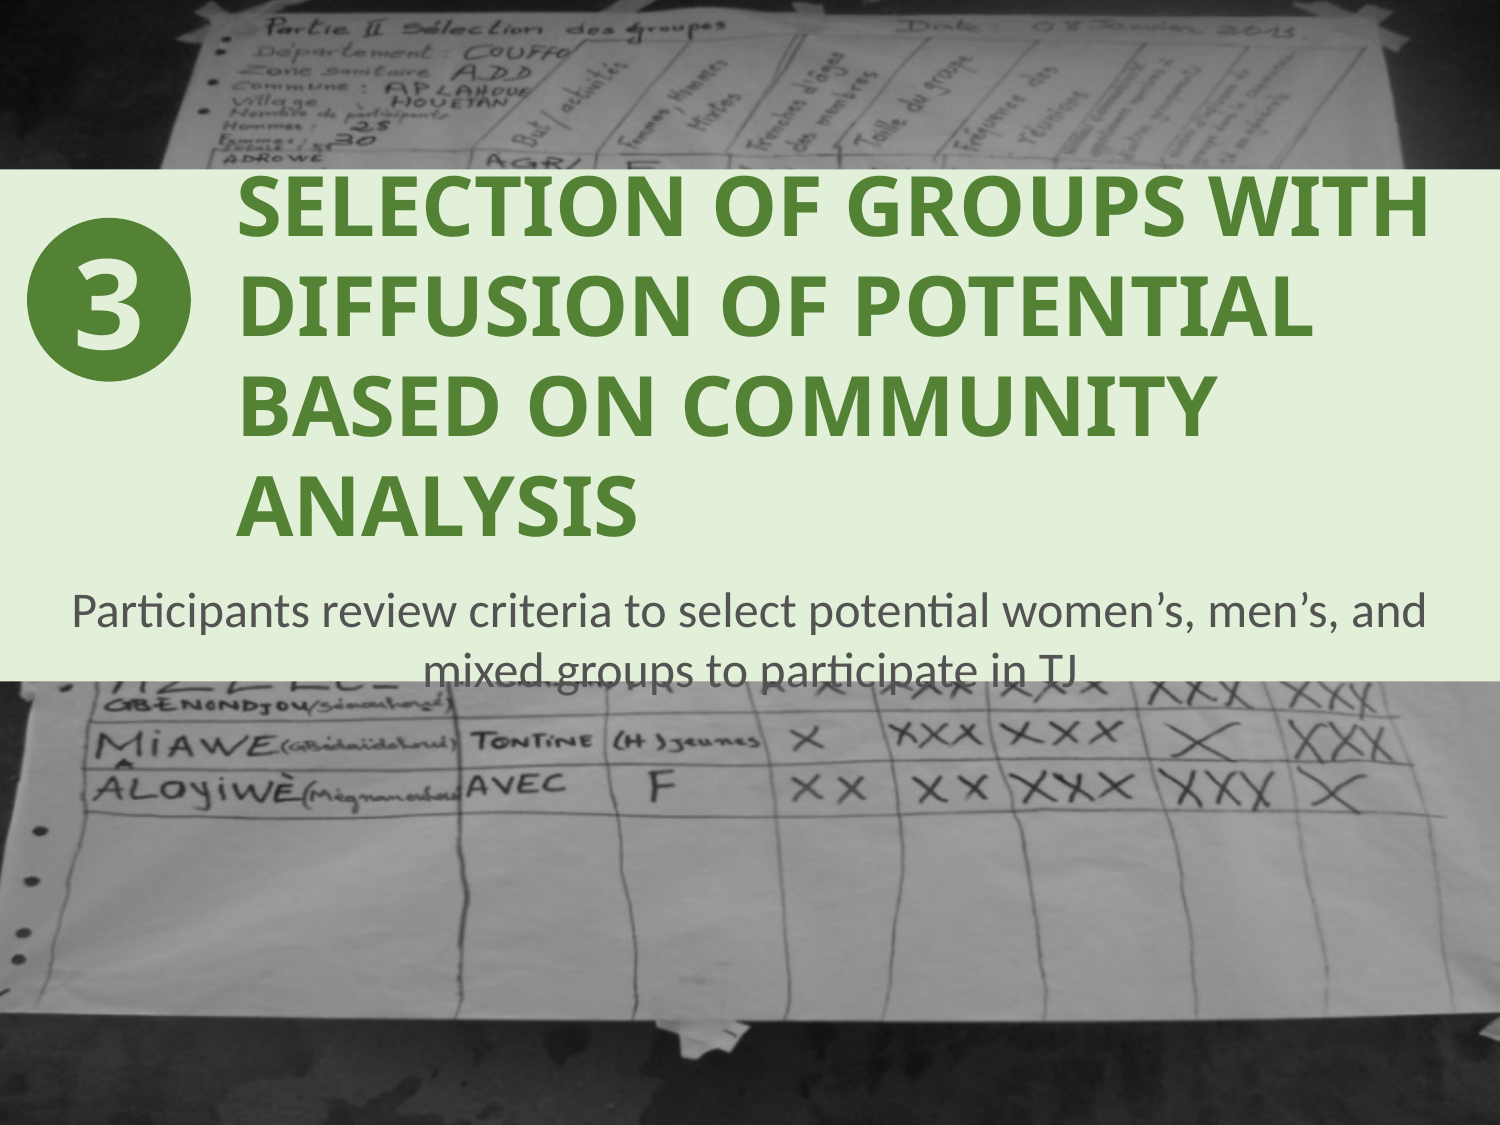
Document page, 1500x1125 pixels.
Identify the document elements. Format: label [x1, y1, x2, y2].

list [0, 0, 1500, 1125]
